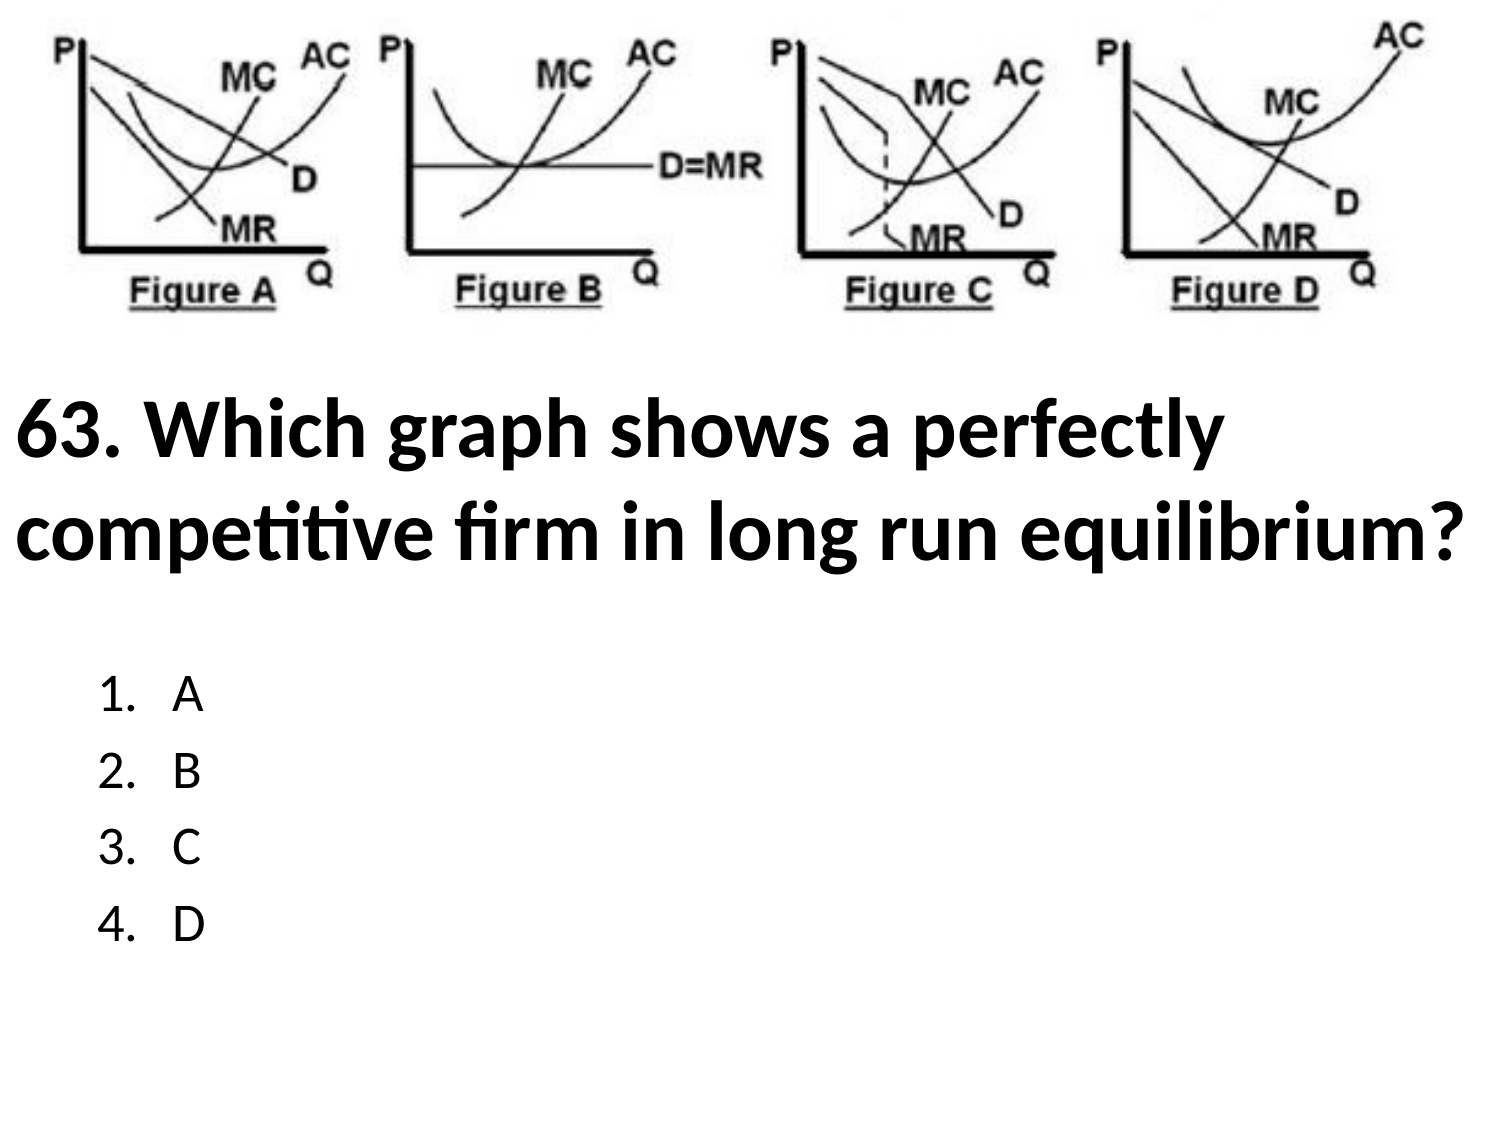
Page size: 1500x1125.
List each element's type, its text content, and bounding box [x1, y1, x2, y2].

list A B C D [82, 649, 308, 962]
title 63. Which graph shows a perfectly competitive firm in long run equilibrium? [0, 362, 1500, 588]
picture [47, 0, 1442, 338]
